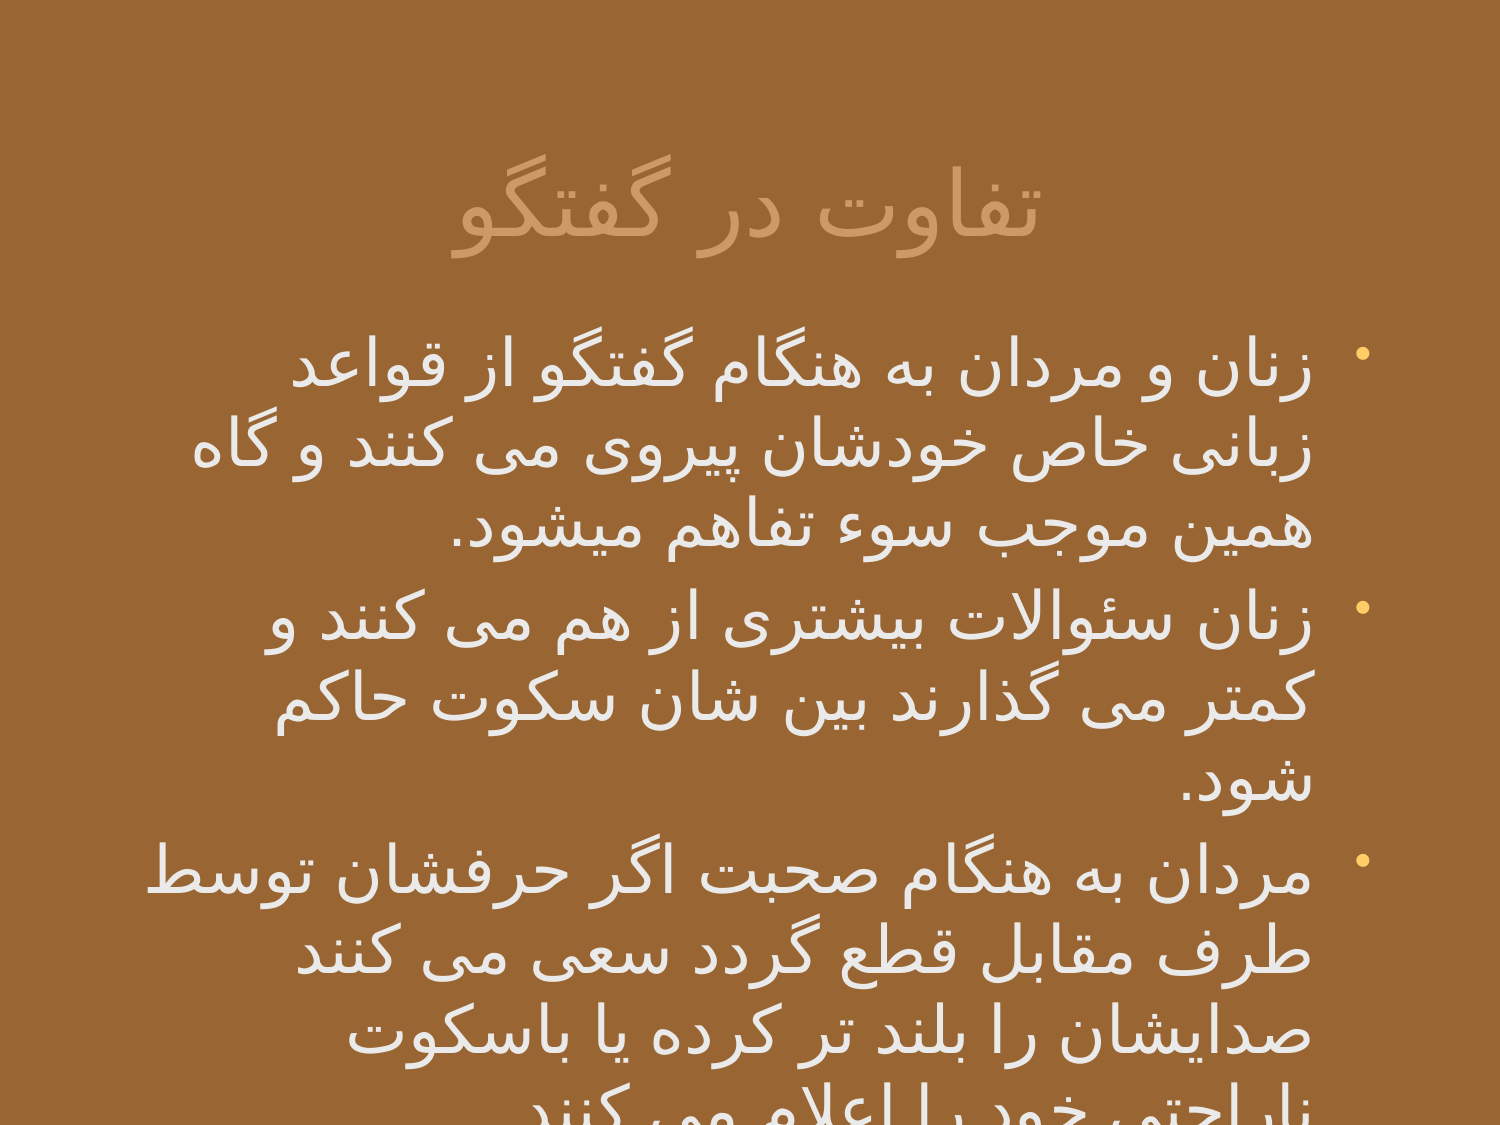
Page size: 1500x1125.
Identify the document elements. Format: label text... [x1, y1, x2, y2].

list زنان و مردان به هنگام گفتگو از قواعد زبانی خاص خودشان پیروی می کنند و گاه همین موجب سوء تفاهم میشود. زنان سئوالات بیشتری از هم می کنند و کمتر می گذارند بین شان سکوت حاکم شود. مردان به هنگام صحبت اگر حرفشان توسط طرف مقابل قطع گردد سعی می کنند صدایشان را بلند تر کرده یا باسکوت ناراحتی خود را اعلام می کنند. [112, 312, 1388, 988]
title تفاوت در گفتگو [112, 75, 1388, 263]
